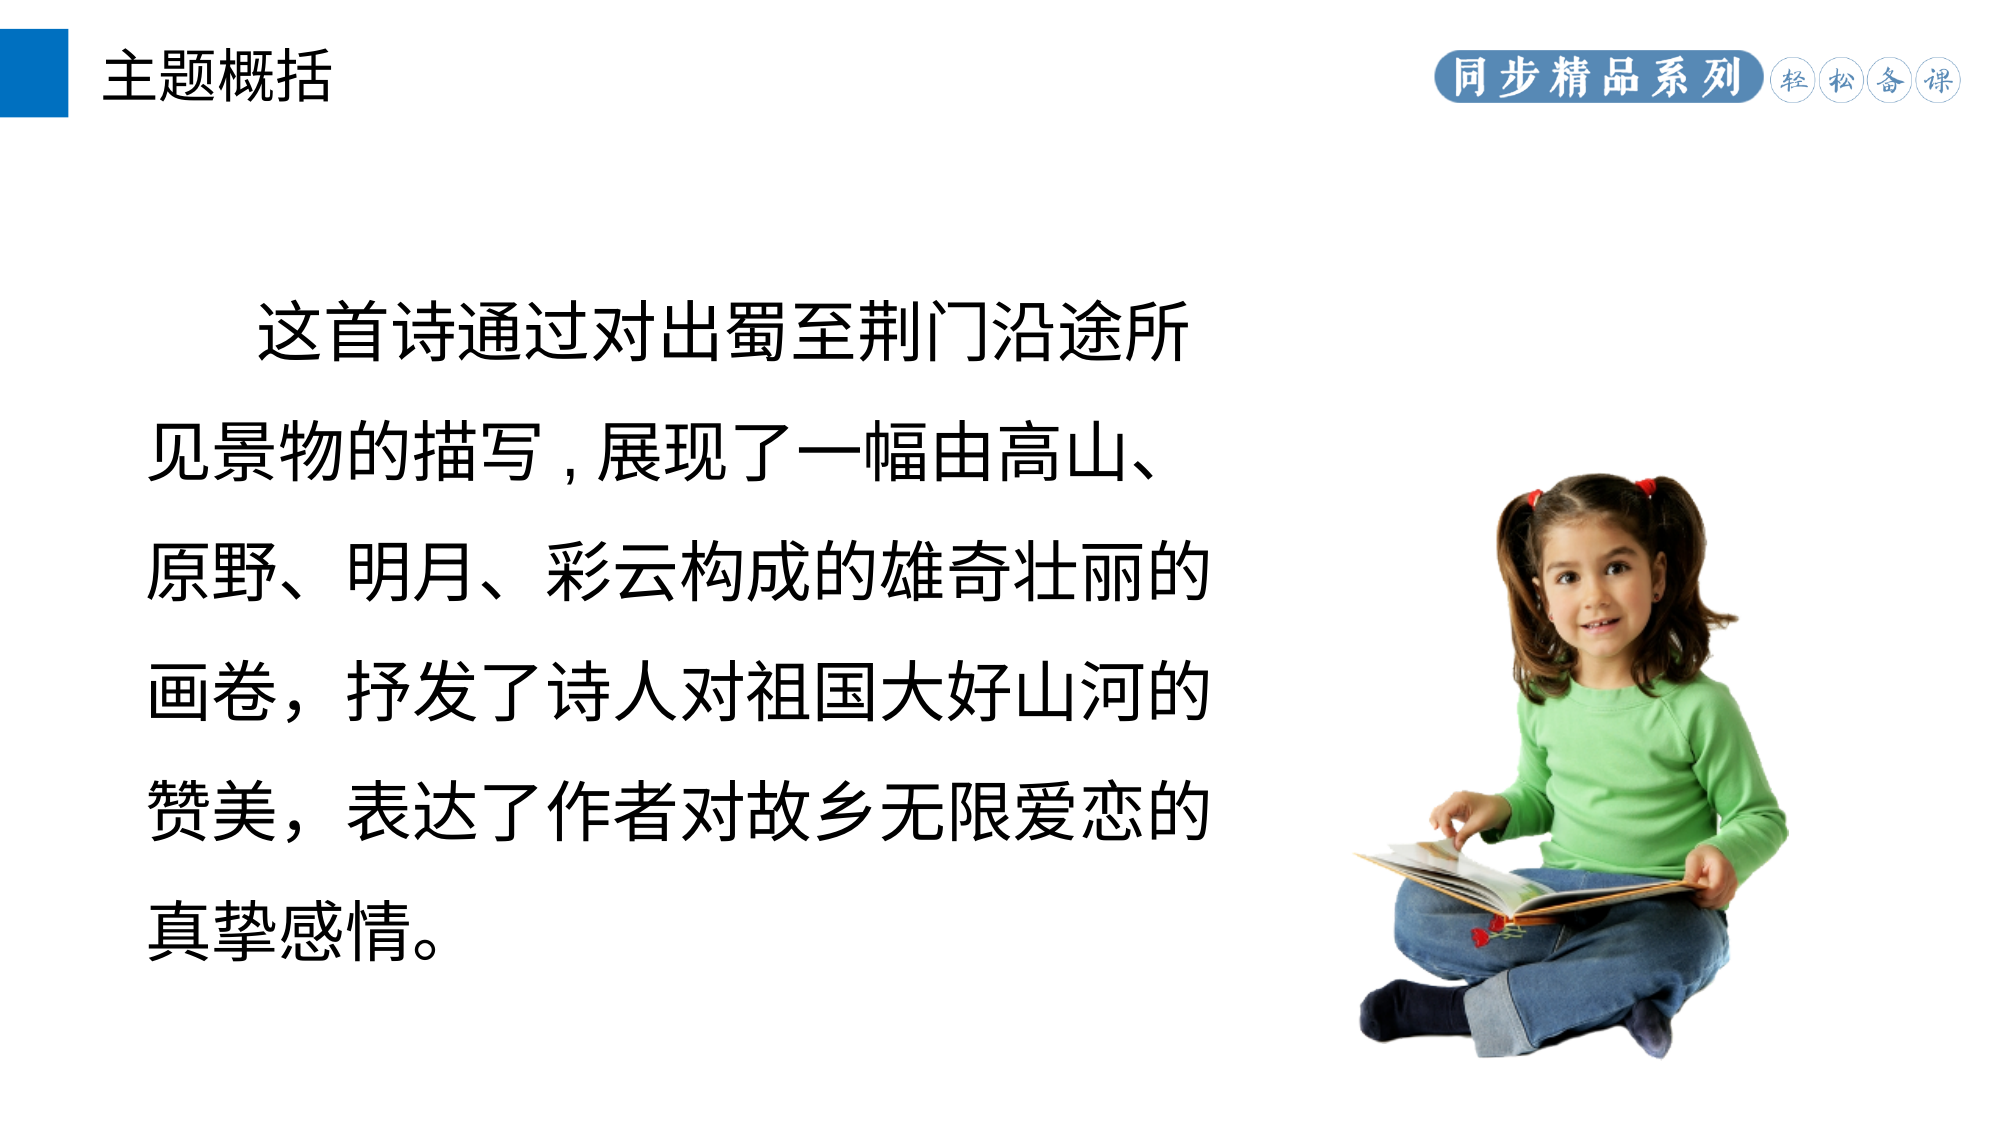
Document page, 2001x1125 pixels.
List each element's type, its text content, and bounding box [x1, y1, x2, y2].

picture [1351, 472, 1789, 1061]
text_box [0, 28, 725, 118]
picture [1416, 28, 1981, 130]
text_box 这首诗通过对出蜀至荆门沿途所见景物的描写,展现了一幅由高山、原野、明月、彩云构成的雄奇壮丽的画卷，抒发了诗人对祖国大好山河的赞美，表达了作者对故乡无限爱恋的真挚感情。 [130, 242, 1257, 978]
